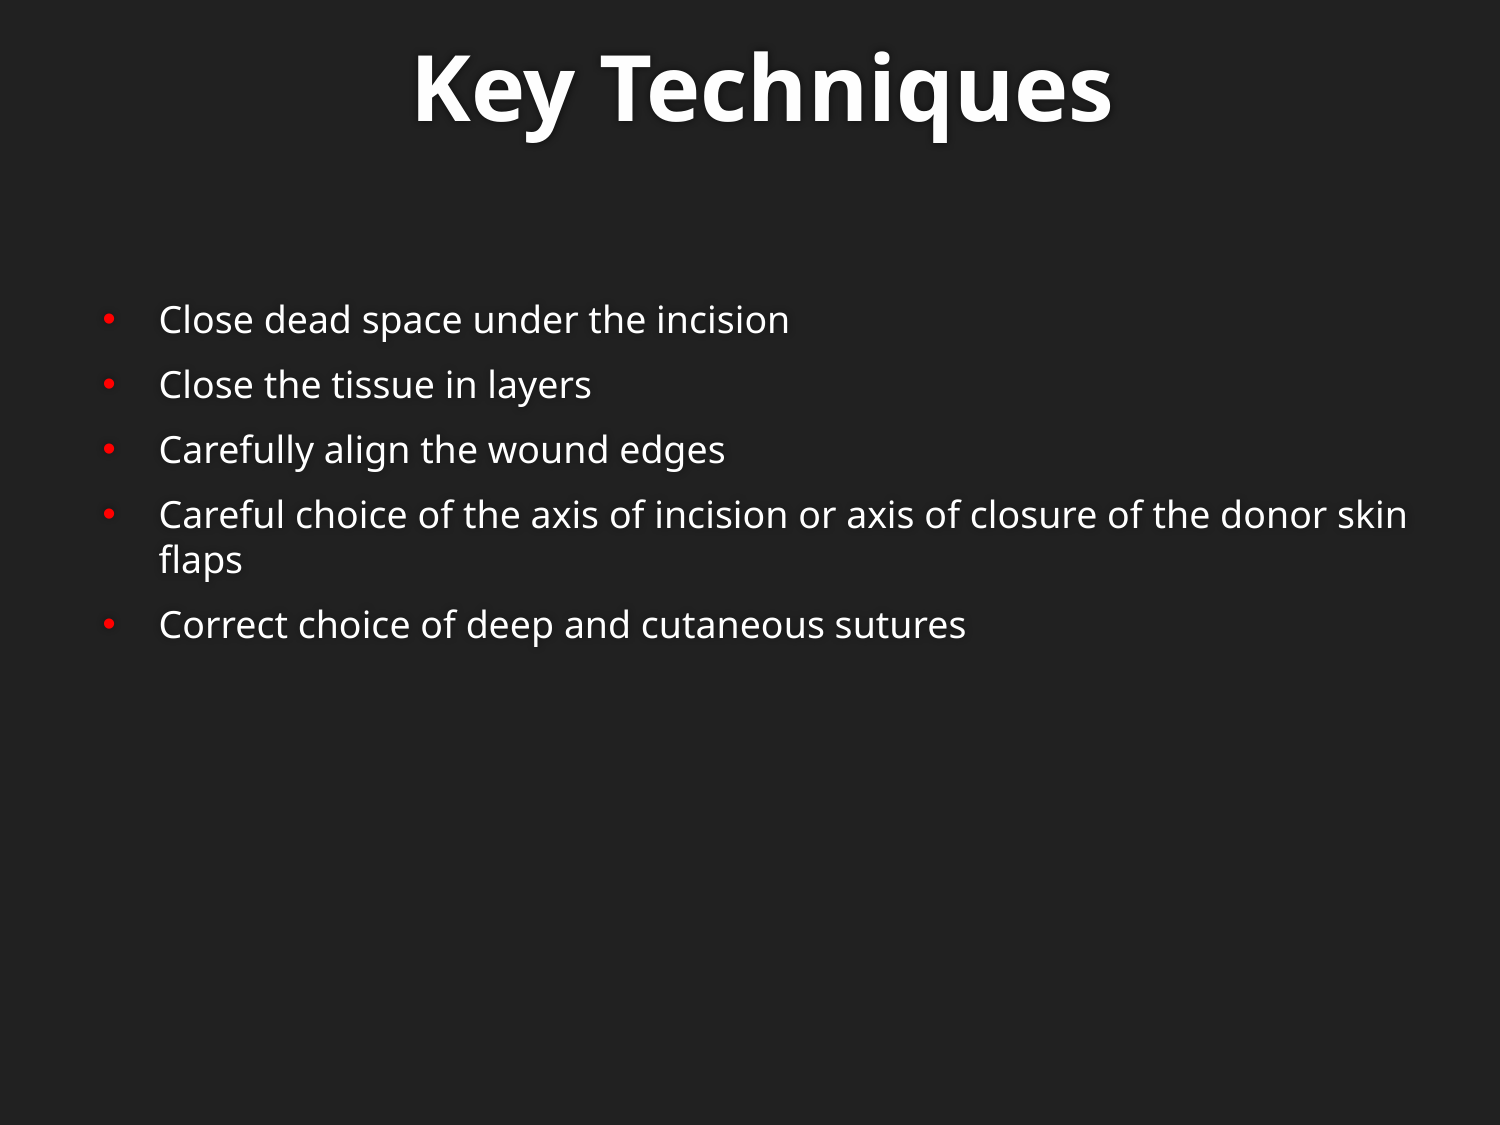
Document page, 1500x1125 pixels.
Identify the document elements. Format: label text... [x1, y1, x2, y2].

list Close dead space under the incision Close the tissue in layers Carefully align the wound edges Careful choice of the axis of incision or axis of closure of the donor skin flaps Correct choice of deep and cutaneous sutures [87, 249, 1438, 758]
title Key Techniques [87, 0, 1438, 147]
